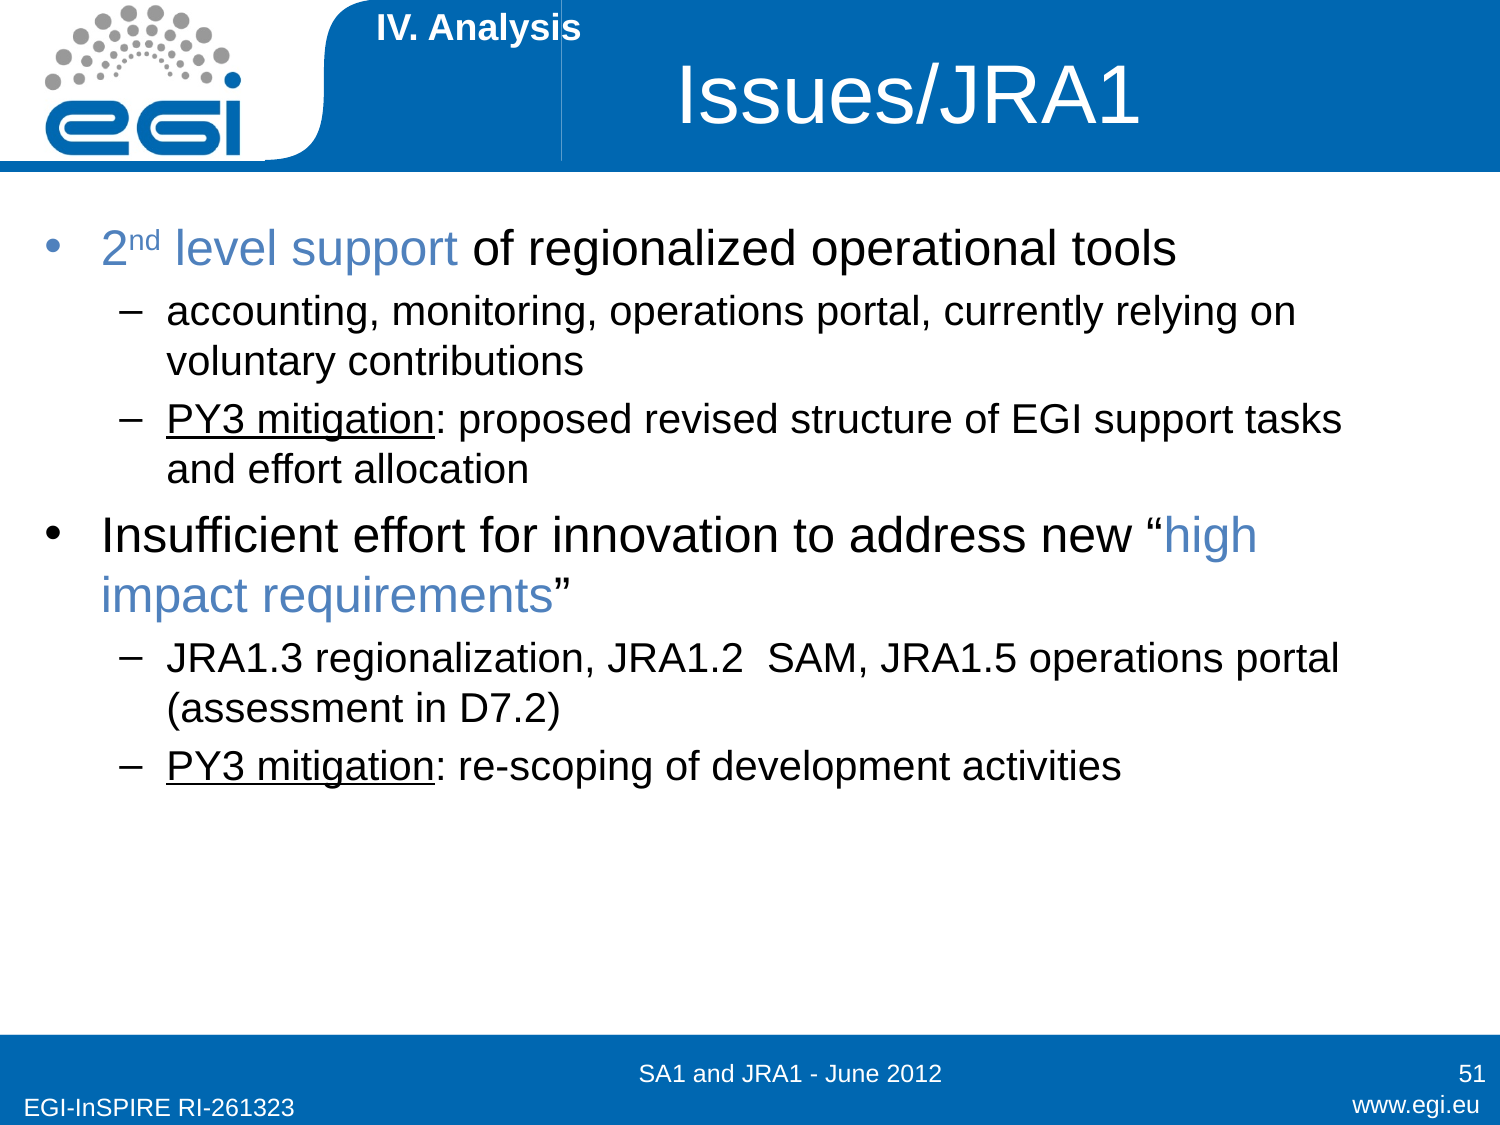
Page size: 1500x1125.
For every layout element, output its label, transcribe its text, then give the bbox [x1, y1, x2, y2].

picture [0, 0, 265, 161]
slide_number 51 [1151, 1042, 1500, 1103]
footer SA1 and JRA1 - June 2012 [512, 1042, 1069, 1103]
list 2nd level support of regionalized operational tools accounting, monitoring, operations portal, currently relying on voluntary contributions PY3 mitigation: proposed revised structure of EGI support tasks and effort allocation Insufficient effort for innovation to address new “high impact requirements” JRA1.3 regionalization, JRA1.2 SAM, JRA1.5 operations portal (assessment in D7.2) PY3 mitigation: re-scoping of development activities [29, 208, 1425, 975]
text_box IV. Analysis [361, 0, 597, 56]
title Issues/JRA1 [348, 19, 1471, 161]
